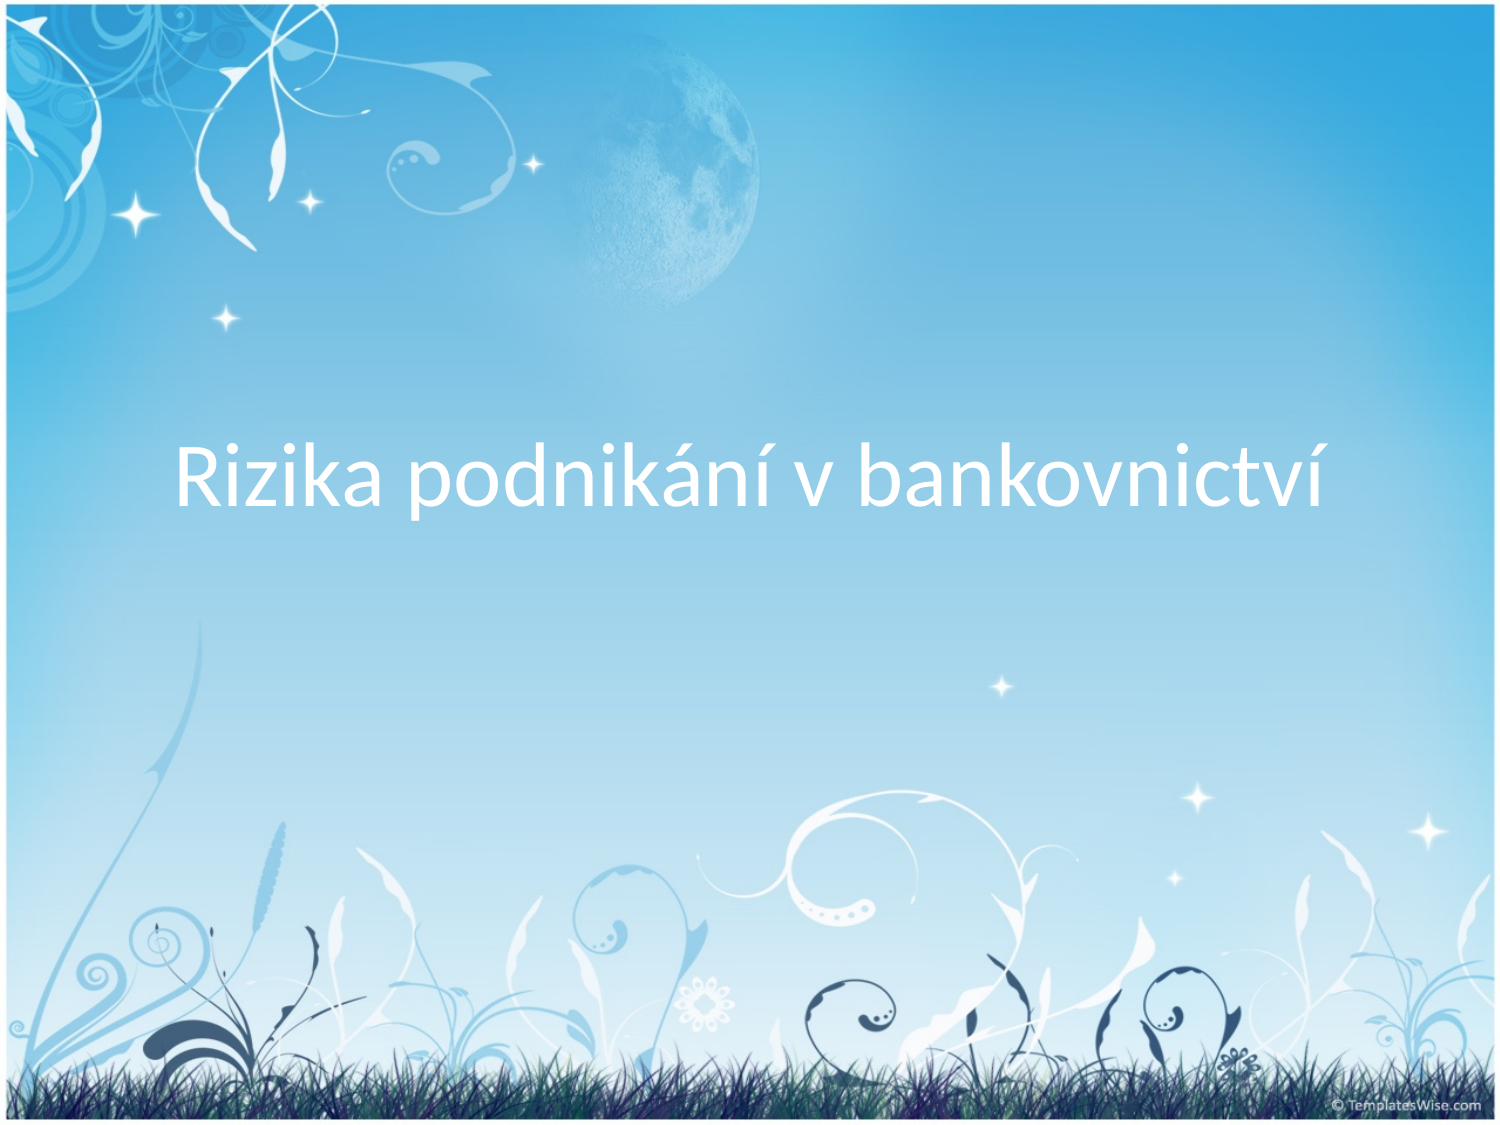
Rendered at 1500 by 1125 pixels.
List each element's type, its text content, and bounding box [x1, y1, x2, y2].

title Rizika podnikání v bankovnictví [112, 349, 1388, 591]
picture [0, 0, 1500, 1125]
